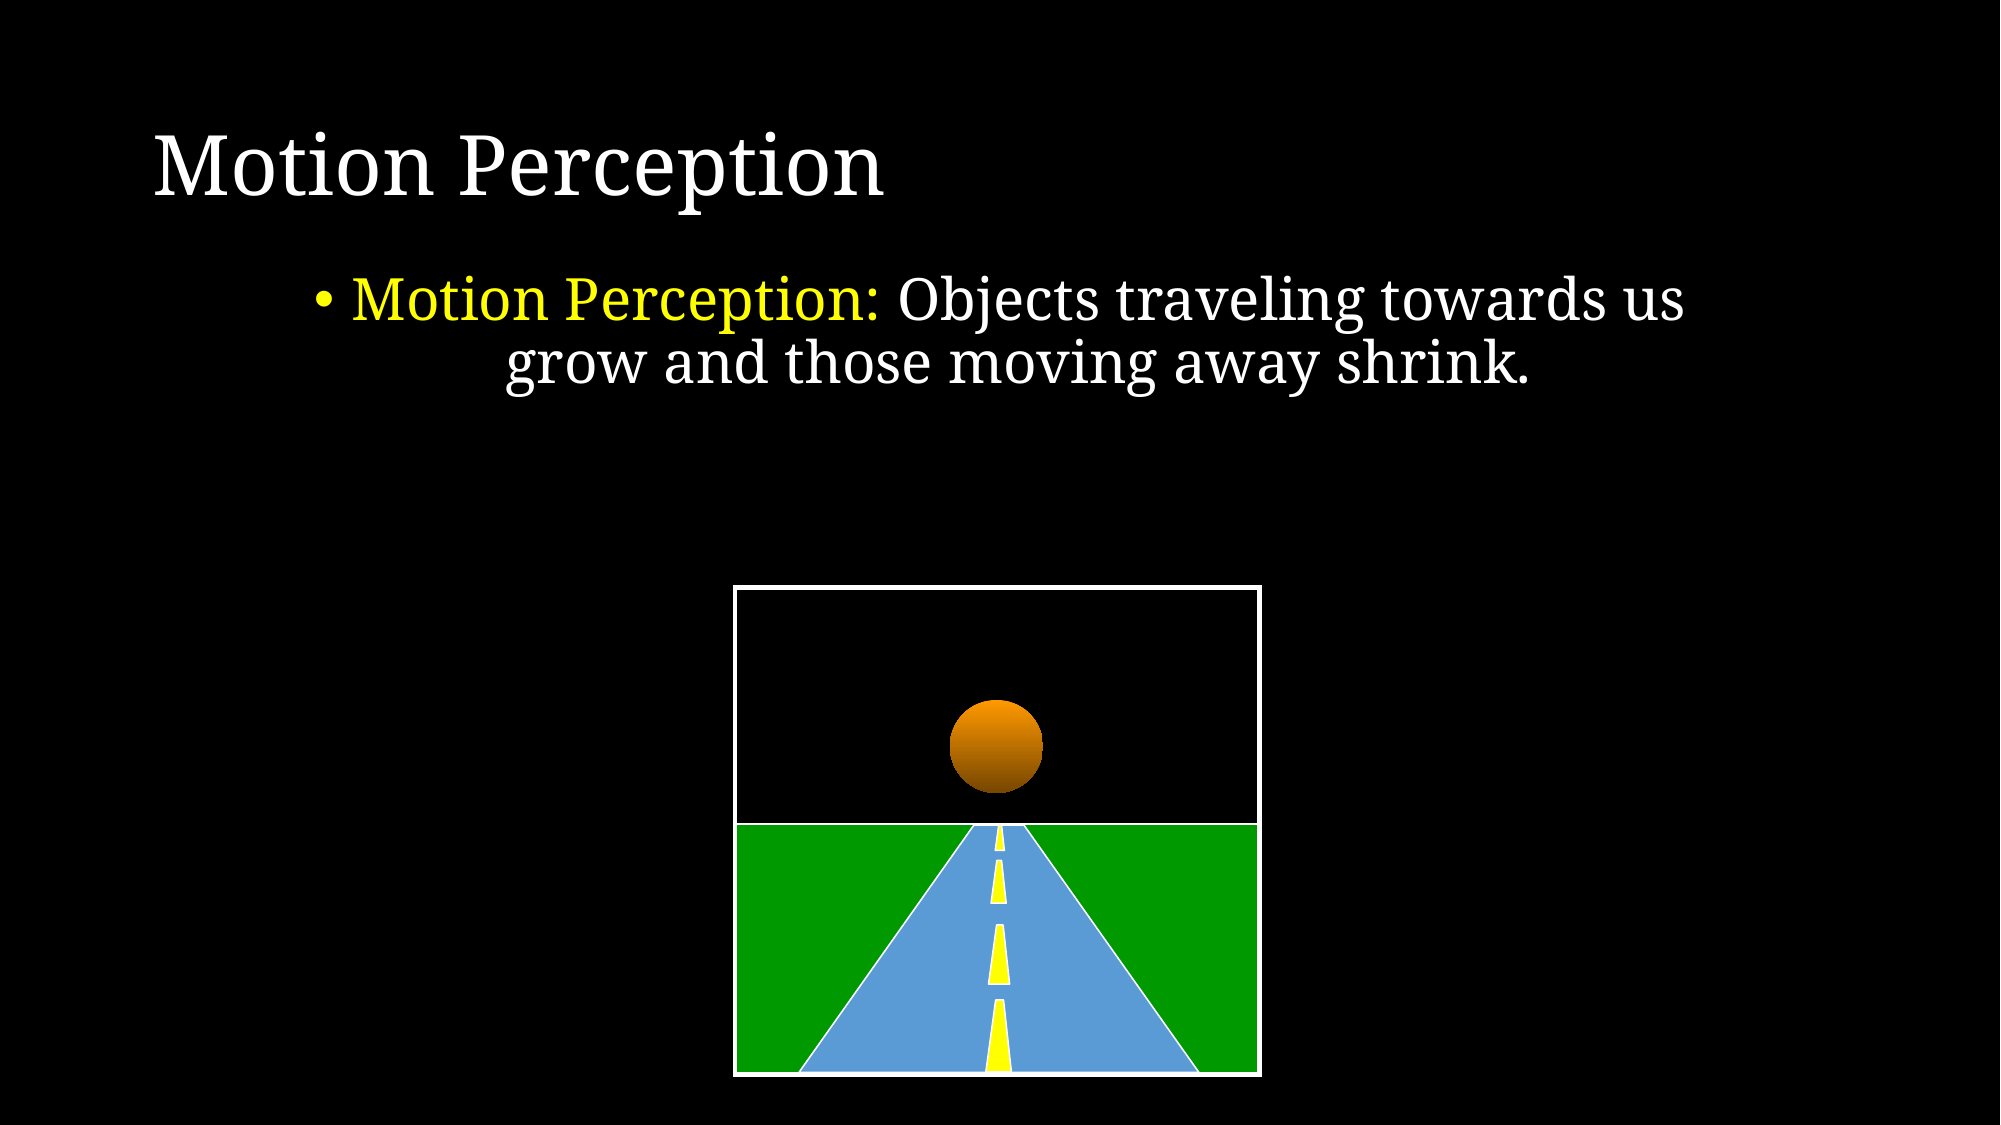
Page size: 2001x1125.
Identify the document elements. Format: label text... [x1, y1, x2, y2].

text_box [735, 587, 1260, 1075]
text_box [985, 999, 1012, 1072]
text_box [988, 924, 1010, 985]
text_box [991, 860, 1007, 904]
text_box [949, 699, 1043, 793]
text_box [995, 824, 1005, 851]
list Motion Perception: Objects traveling towards us grow and those moving away shrink. [276, 262, 1724, 648]
title Motion Perception [137, 59, 1863, 278]
text_box [798, 825, 1199, 1073]
